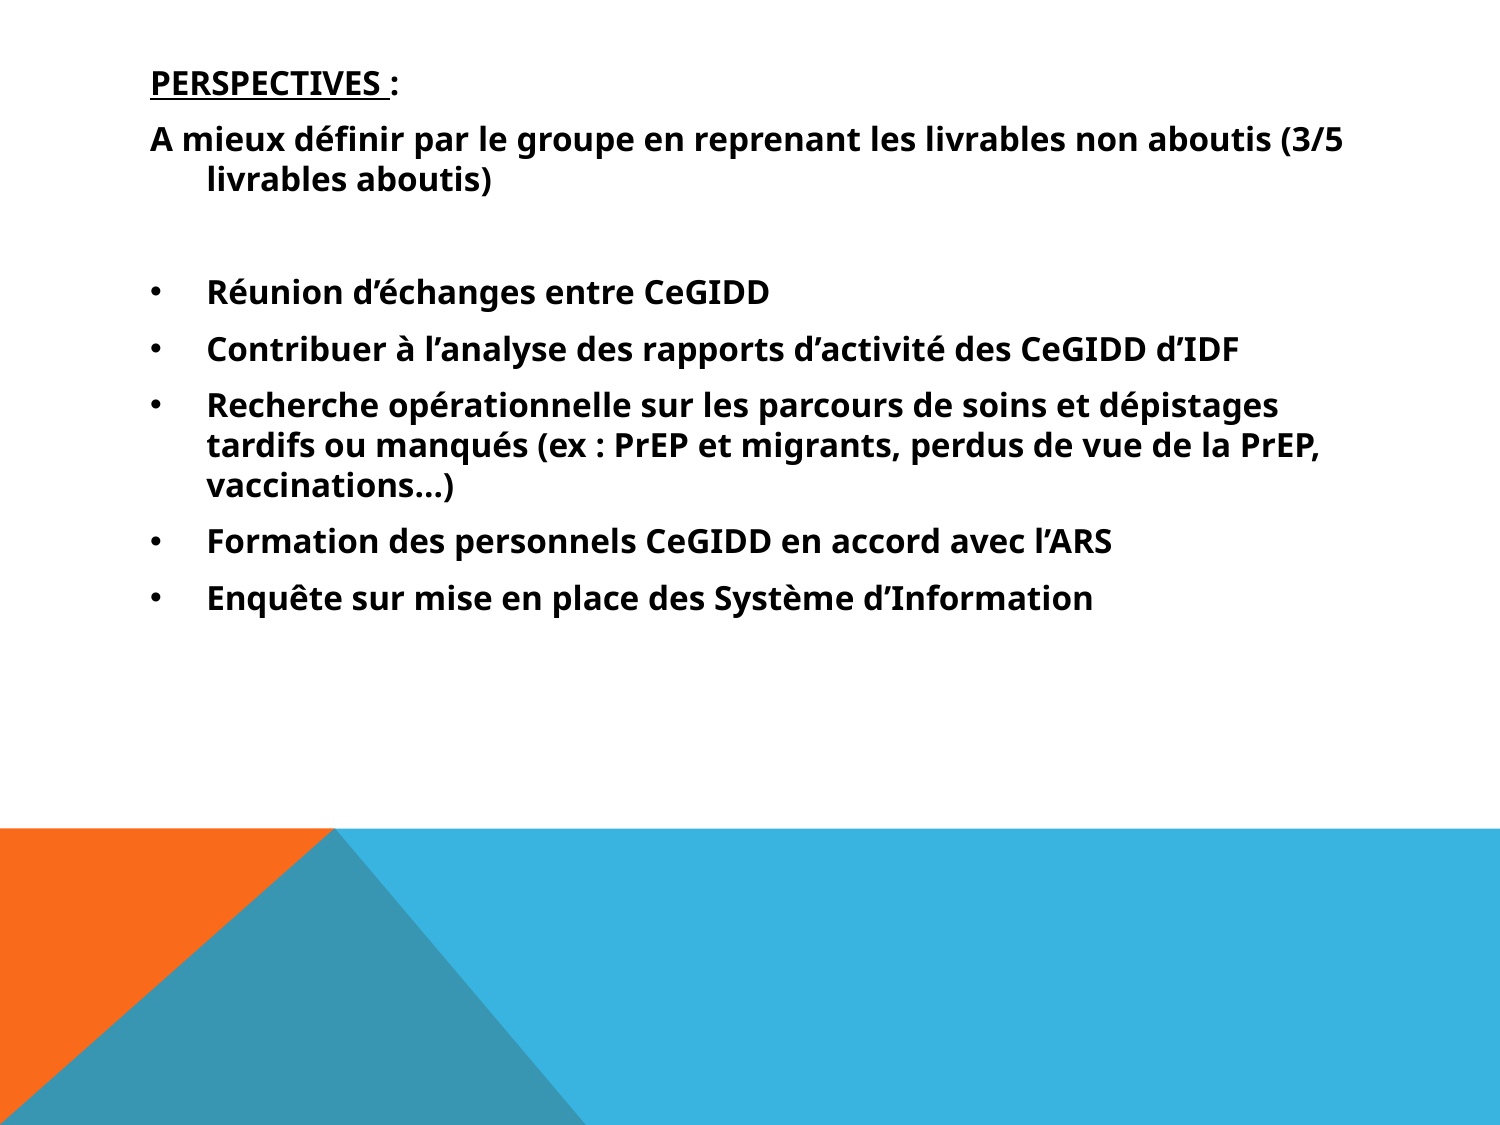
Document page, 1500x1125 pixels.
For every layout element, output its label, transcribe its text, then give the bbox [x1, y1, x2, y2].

list PERSPECTIVES : A mieux définir par le groupe en reprenant les livrables non aboutis (3/5 livrables aboutis) Réunion d’échanges entre CeGIDD Contribuer à l’analyse des rapports d’activité des CeGIDD d’IDF Recherche opérationnelle sur les parcours de soins et dépistages tardifs ou manqués (ex : PrEP et migrants, perdus de vue de la PrEP, vaccinations…) Formation des personnels CeGIDD en accord avec l’ARS Enquête sur mise en place des Système d’Information [135, 54, 1369, 768]
